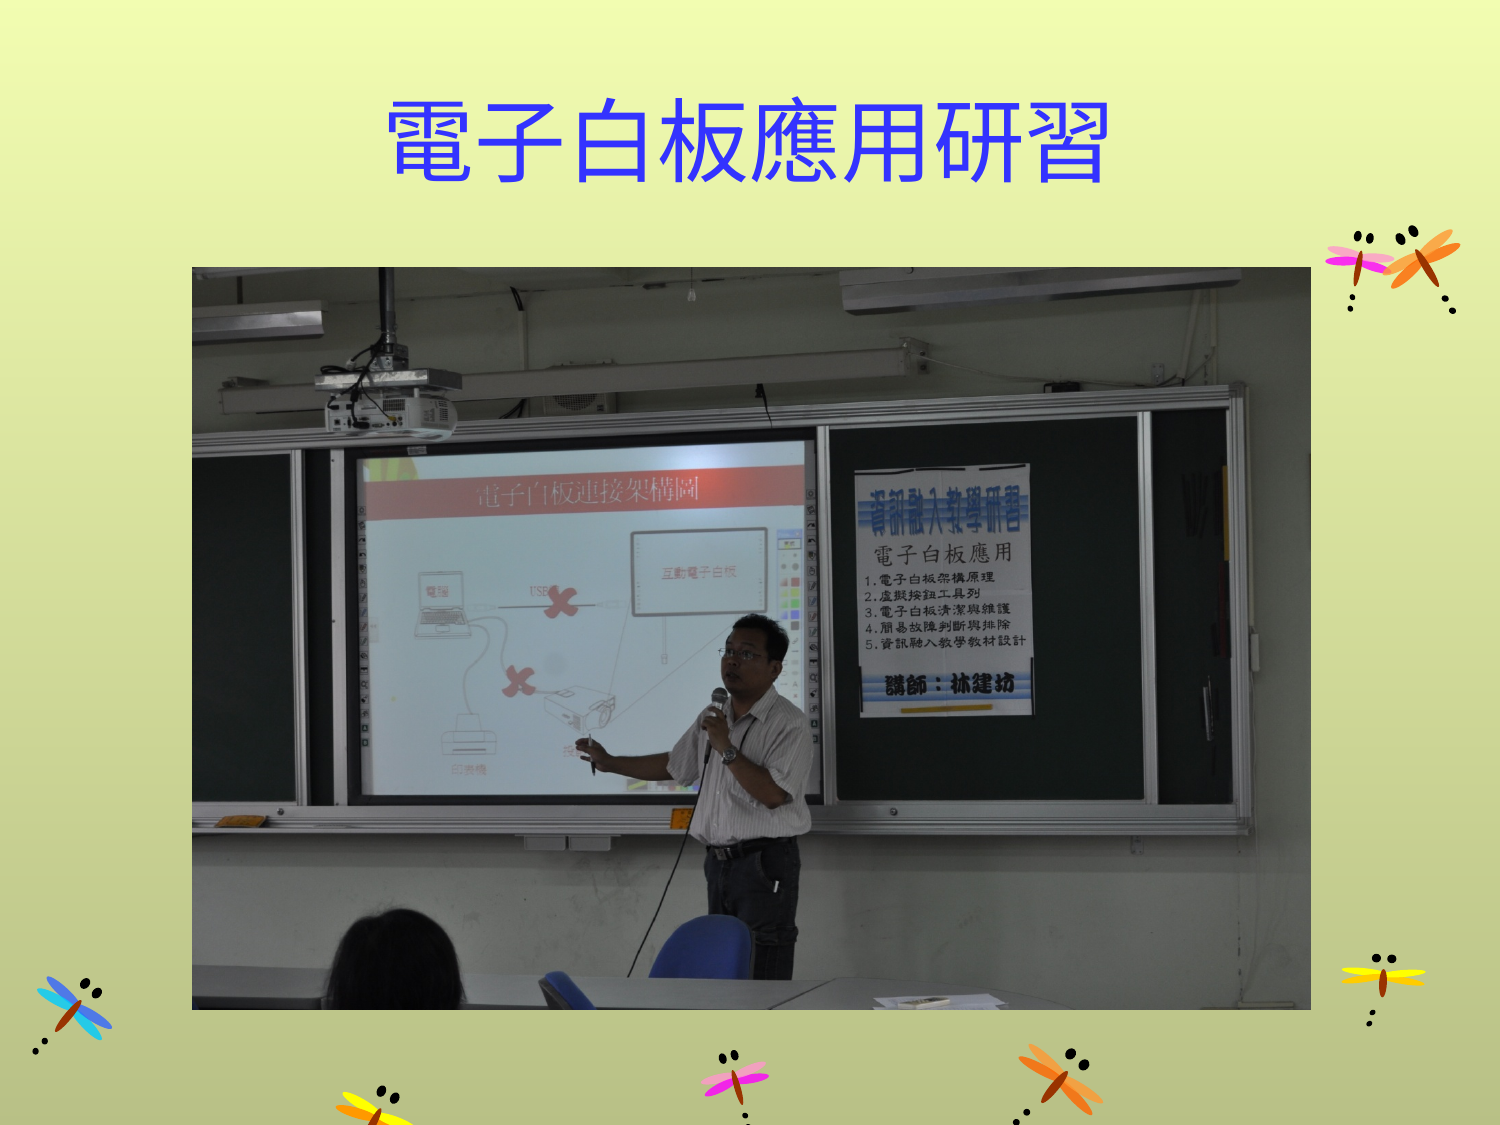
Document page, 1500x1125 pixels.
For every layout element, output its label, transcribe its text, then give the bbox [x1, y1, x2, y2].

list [192, 266, 1311, 1010]
title 電子白板應用研習 [75, 45, 1425, 233]
